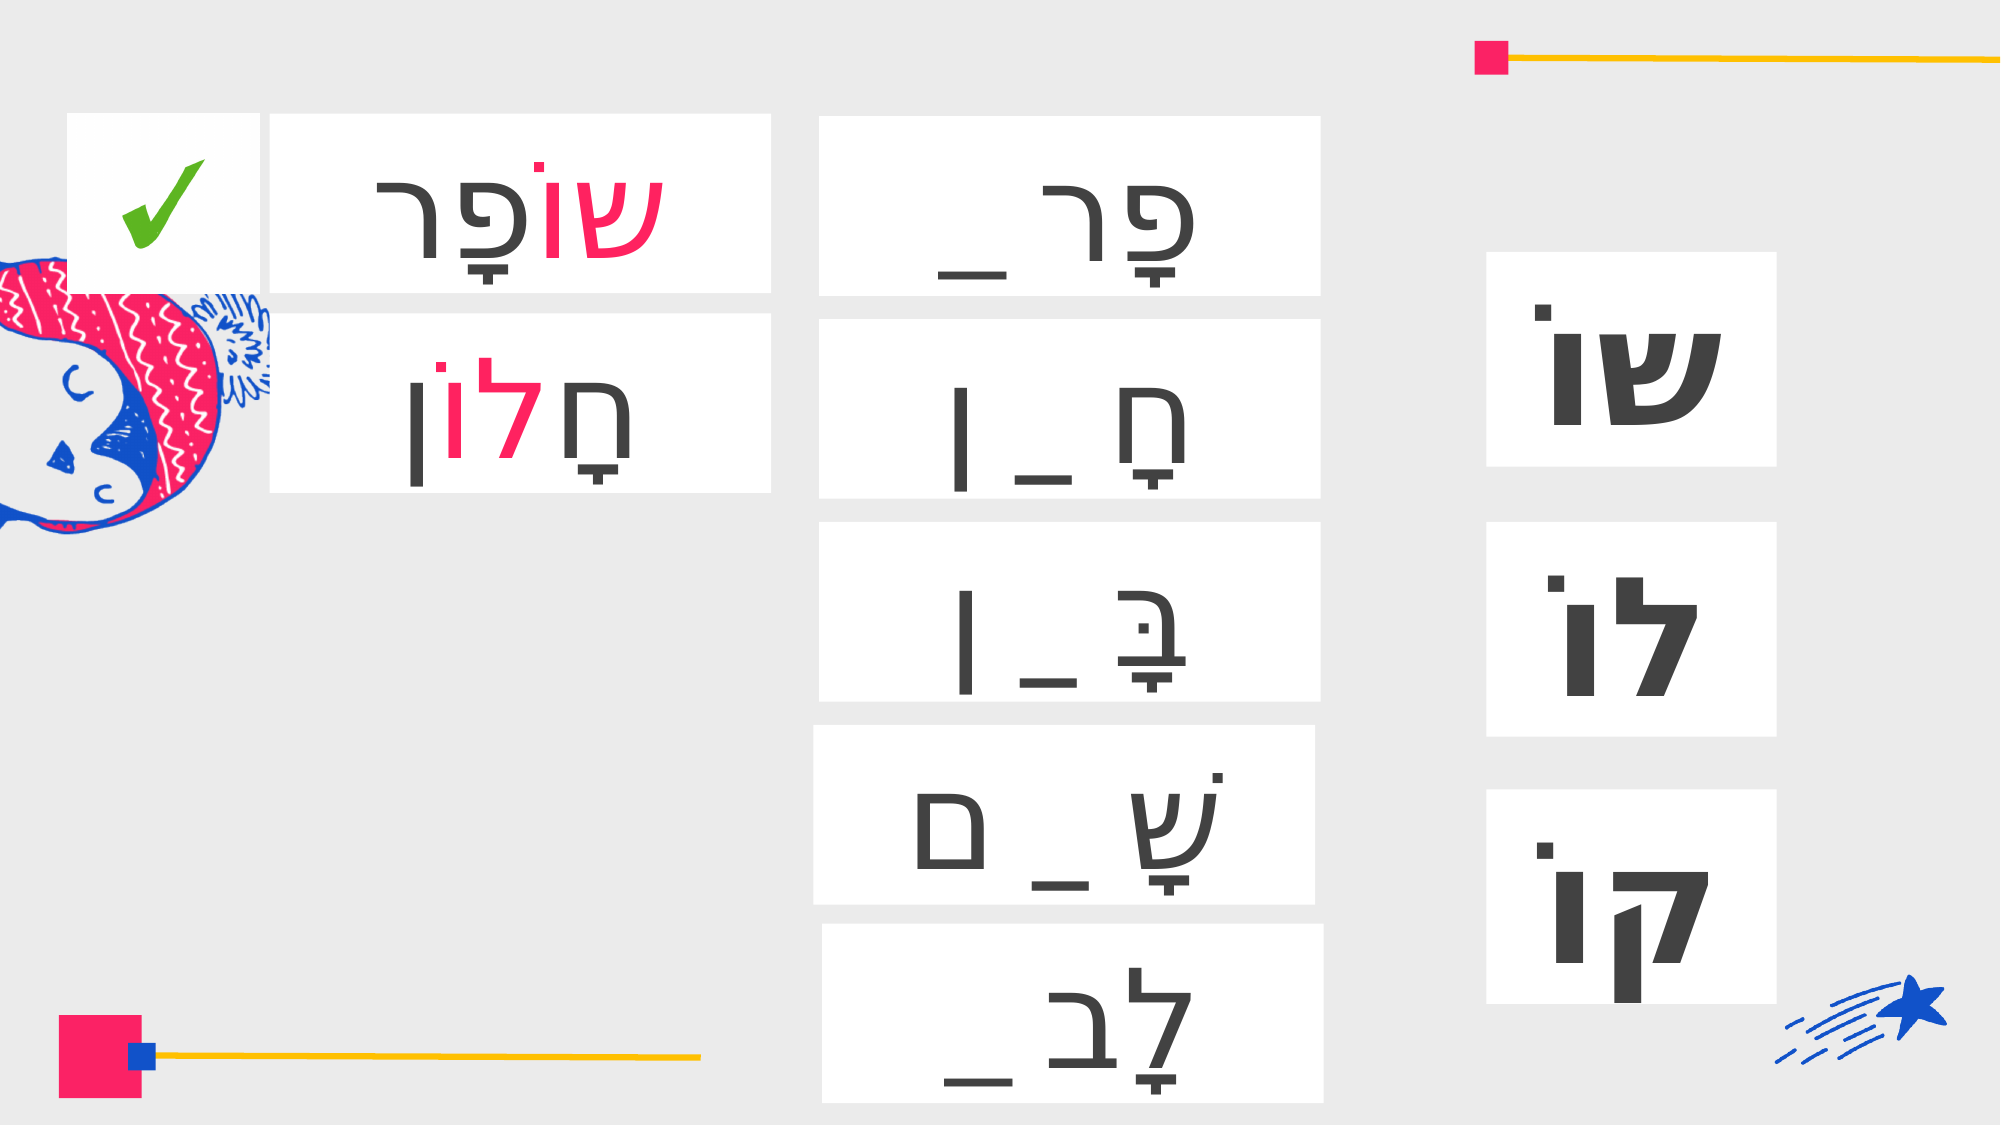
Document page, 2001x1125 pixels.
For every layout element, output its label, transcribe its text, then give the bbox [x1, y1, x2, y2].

text_box חָלוֹן [269, 313, 772, 493]
text_box חָ _ ן [819, 319, 1321, 499]
picture [0, 113, 294, 628]
text_box שוֹ [1486, 251, 1777, 467]
text_box _ לָב [822, 923, 1324, 1104]
text_box _ פָר [819, 116, 1321, 296]
text_box בָּ _ ן [819, 521, 1321, 702]
text_box שָׁ _ ם [813, 724, 1316, 905]
text_box שוֹפָר [269, 113, 772, 294]
text_box לוֹ [1486, 521, 1777, 737]
text_box קוֹ [1486, 789, 1777, 1004]
picture [1774, 974, 1947, 1065]
